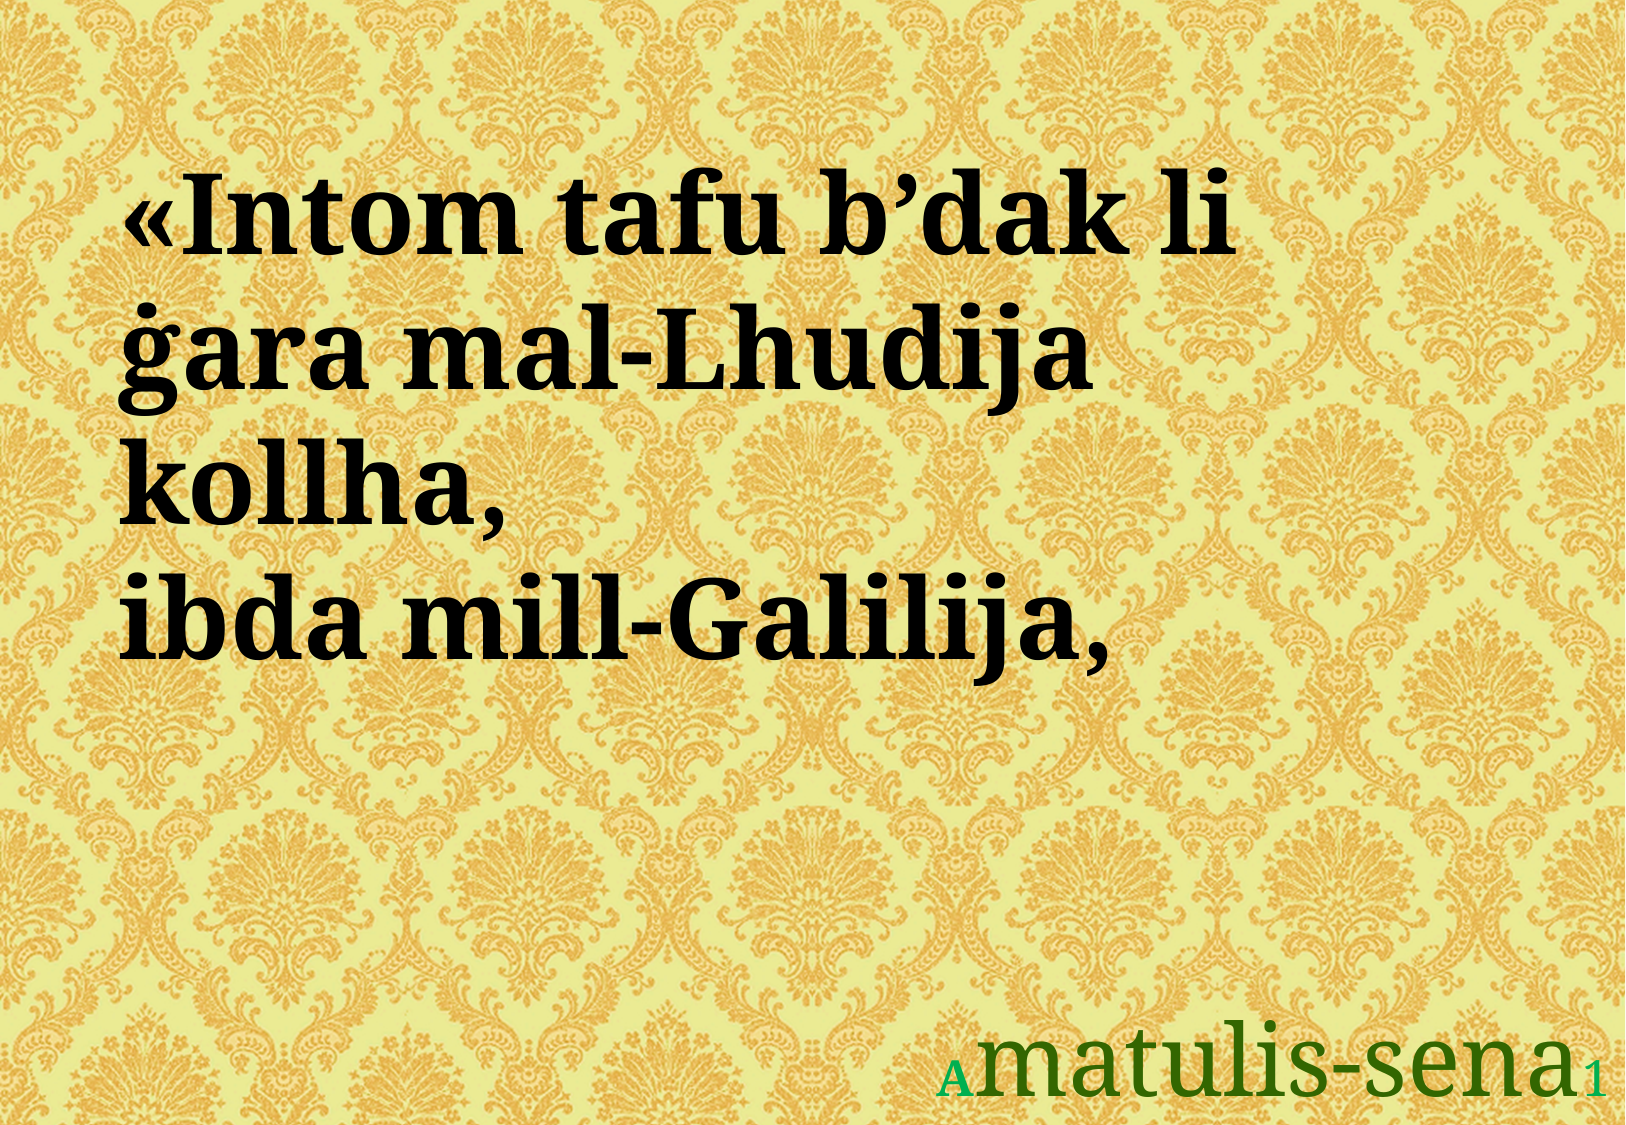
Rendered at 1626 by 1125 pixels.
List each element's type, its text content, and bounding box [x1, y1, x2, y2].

picture [0, 0, 1626, 1125]
text_box «Intom tafu b’dak li ġara mal-Lhudija kollha, ibda mill-Galilija, [103, 0, 1517, 690]
text_box Amatulis-sena1 [108, 988, 1625, 1124]
